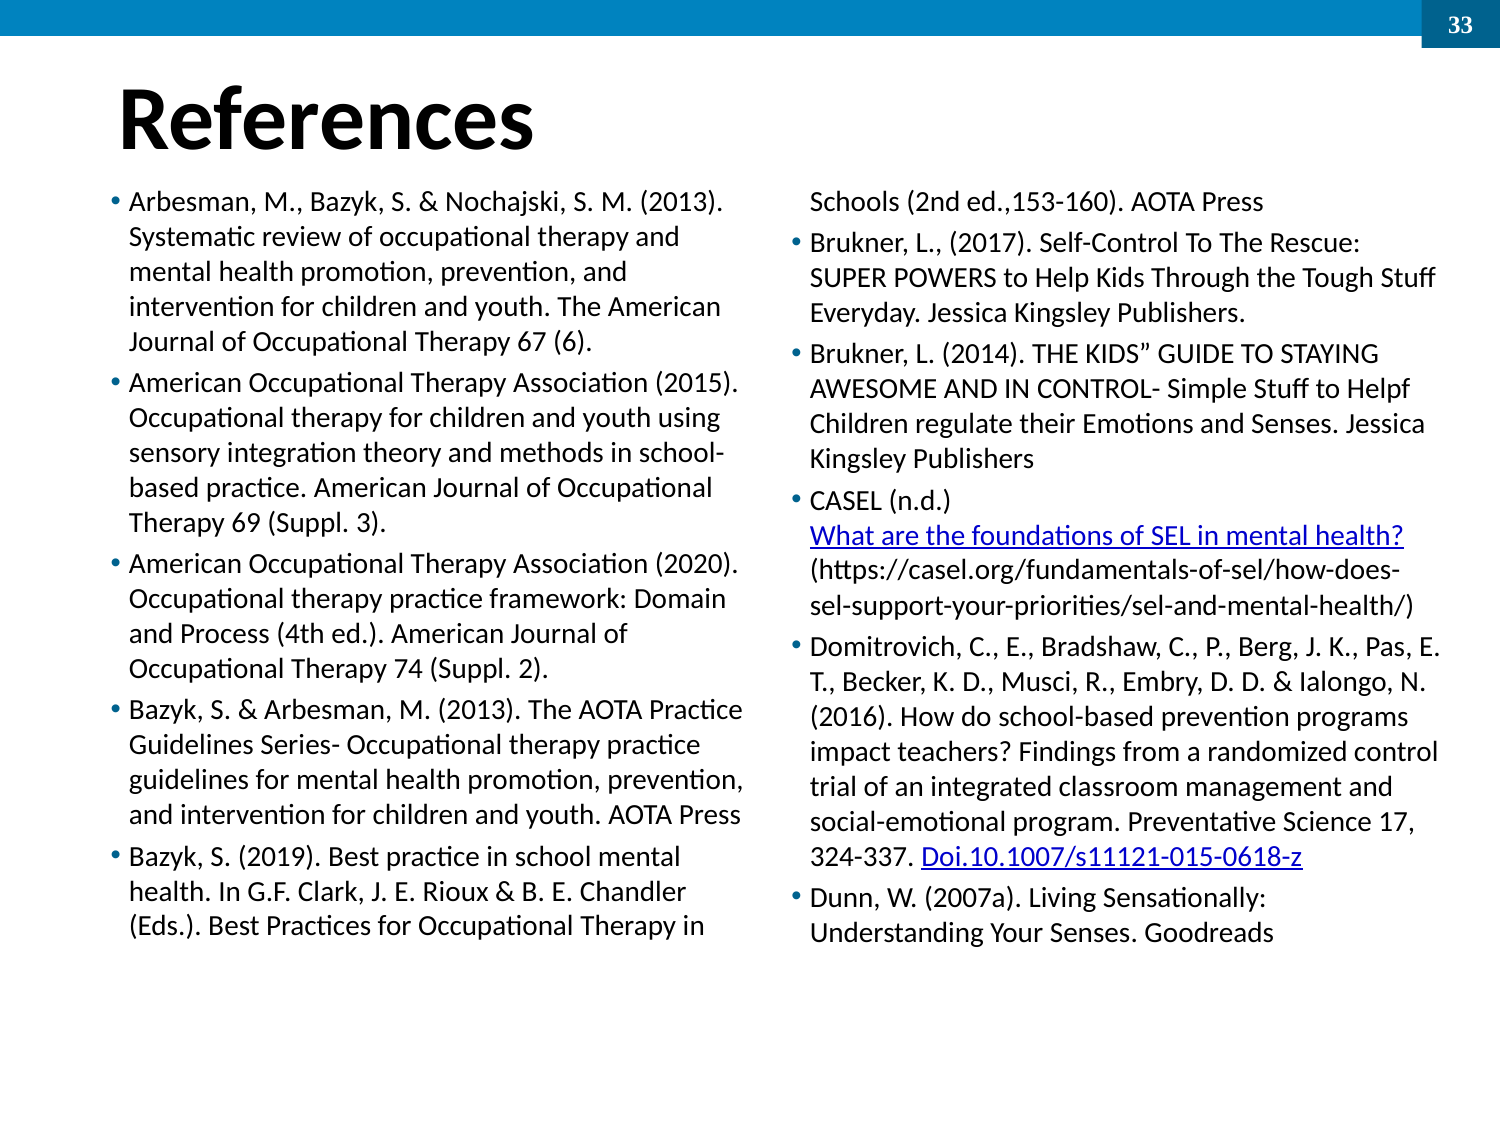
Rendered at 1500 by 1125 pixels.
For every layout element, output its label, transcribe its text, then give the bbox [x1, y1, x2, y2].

title References [103, 75, 1397, 166]
list Arbesman, M., Bazyk, S. & Nochajski, S. M. (2013). Systematic review of occupational therapy and mental health promotion, prevention, and intervention for children and youth. The American Journal of Occupational Therapy 67 (6). American Occupational Therapy Association (2015). Occupational therapy for children and youth using sensory integration theory and methods in school-based practice. American Journal of Occupational Therapy 69 (Suppl. 3). American Occupational Therapy Association (2020). Occupational therapy practice framework: Domain and Process (4th ed.). American Journal of Occupational Therapy 74 (Suppl. 2). Bazyk, S. & Arbesman, M. (2013). The AOTA Practice Guidelines Series- Occupational therapy practice guidelines for mental health promotion, prevention, and intervention for children and youth. AOTA Press Bazyk, S. (2019). Best practice in school mental health. In G.F. Clark, J. E. Rioux & B. E. Chandler (Eds.). Best Practices for Occupational Therapy in Schools (2nd ed.,153-160). AOTA Press Brukner, L., (2017). Self-Control To The Rescue: SUPER POWERS to Help Kids Through the Tough Stuff Everyday. Jessica Kingsley Publishers. Brukner, L. (2014). THE KIDS” GUIDE TO STAYING AWESOME AND IN CONTROL- Simple Stuff to Helpf Children regulate their Emotions and Senses. Jessica Kingsley Publishers CASEL (n.d.) What are the foundations of SEL in mental health? (https://casel.org/fundamentals-of-sel/how-does-sel-support-your-priorities/sel-and-mental-health/) Domitrovich, C., E., Bradshaw, C., P., Berg, J. K., Pas, E. T., Becker, K. D., Musci, R., Embry, D. D. & Ialongo, N. (2016). How do school-based prevention programs impact teachers? Findings from a randomized control trial of an integrated classroom management and social-emotional program. Preventative Science 17, 324-337. Doi.10.1007/s11121-015-0618-z Dunn, W. (2007a). Living Sensationally: Understanding Your Senses. Goodreads [103, 174, 1450, 938]
